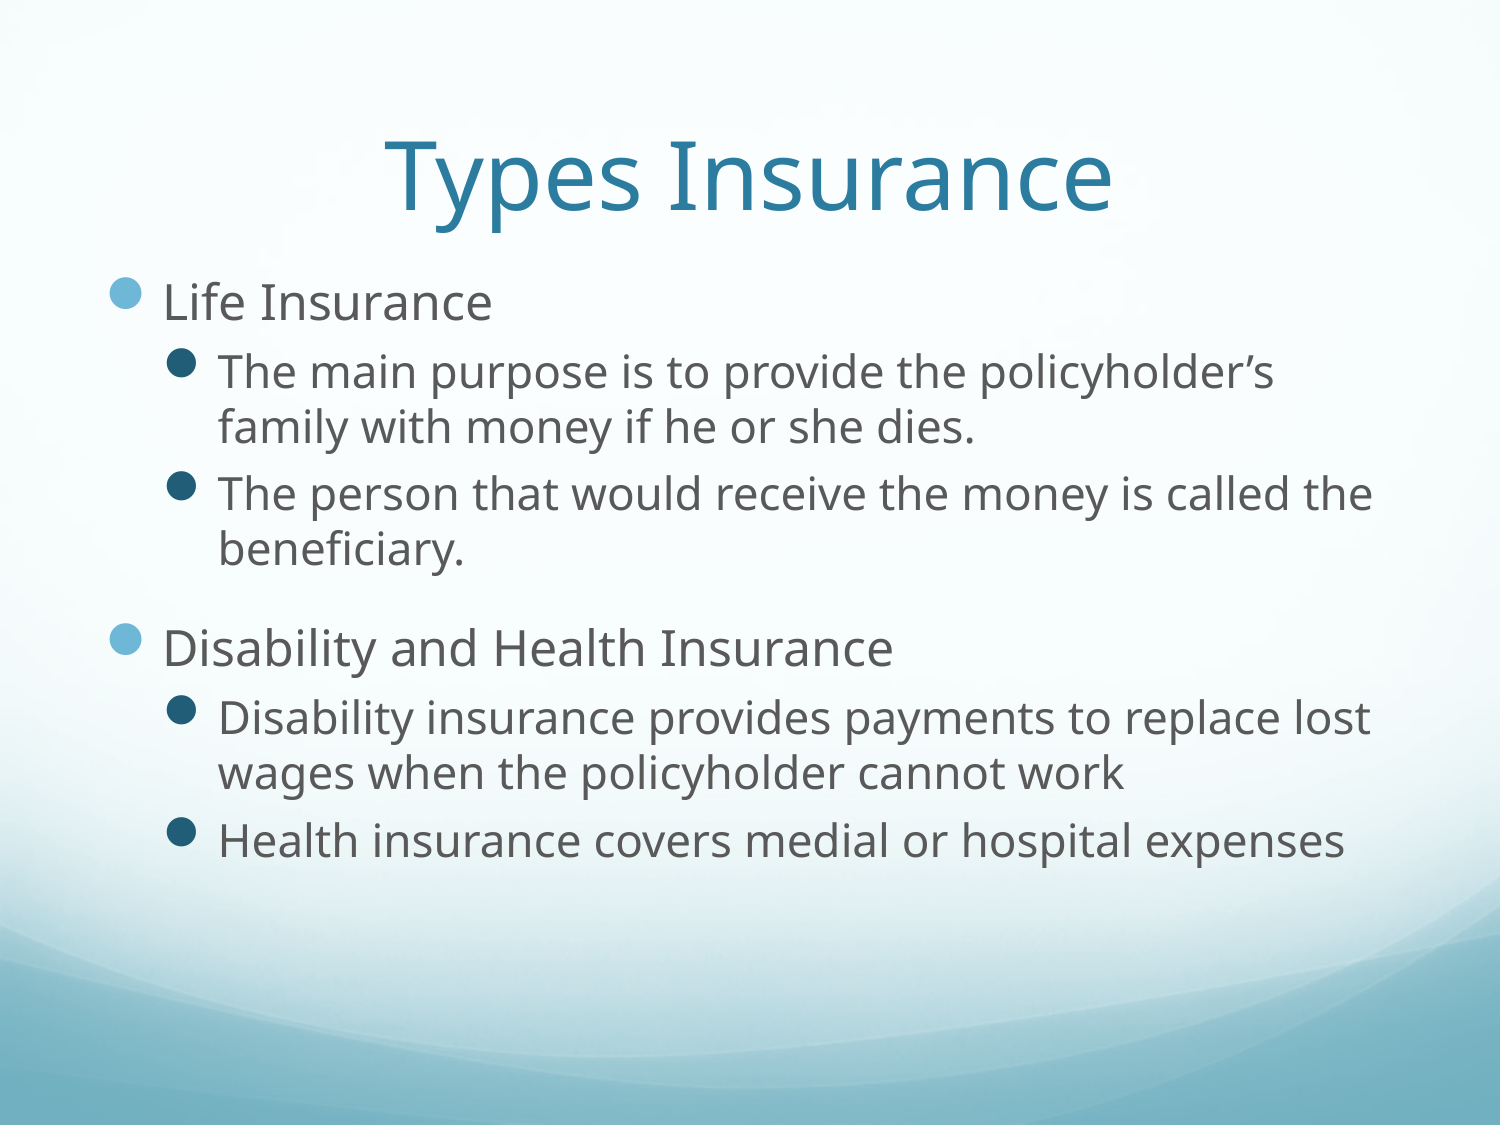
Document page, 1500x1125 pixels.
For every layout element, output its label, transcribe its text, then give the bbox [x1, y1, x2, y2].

list Life Insurance The main purpose is to provide the policyholder’s family with money if he or she dies. The person that would receive the money is called the beneficiary. Disability and Health Insurance Disability insurance provides payments to replace lost wages when the policyholder cannot work Health insurance covers medial or hospital expenses [90, 262, 1410, 1094]
title Types Insurance [90, 17, 1410, 237]
